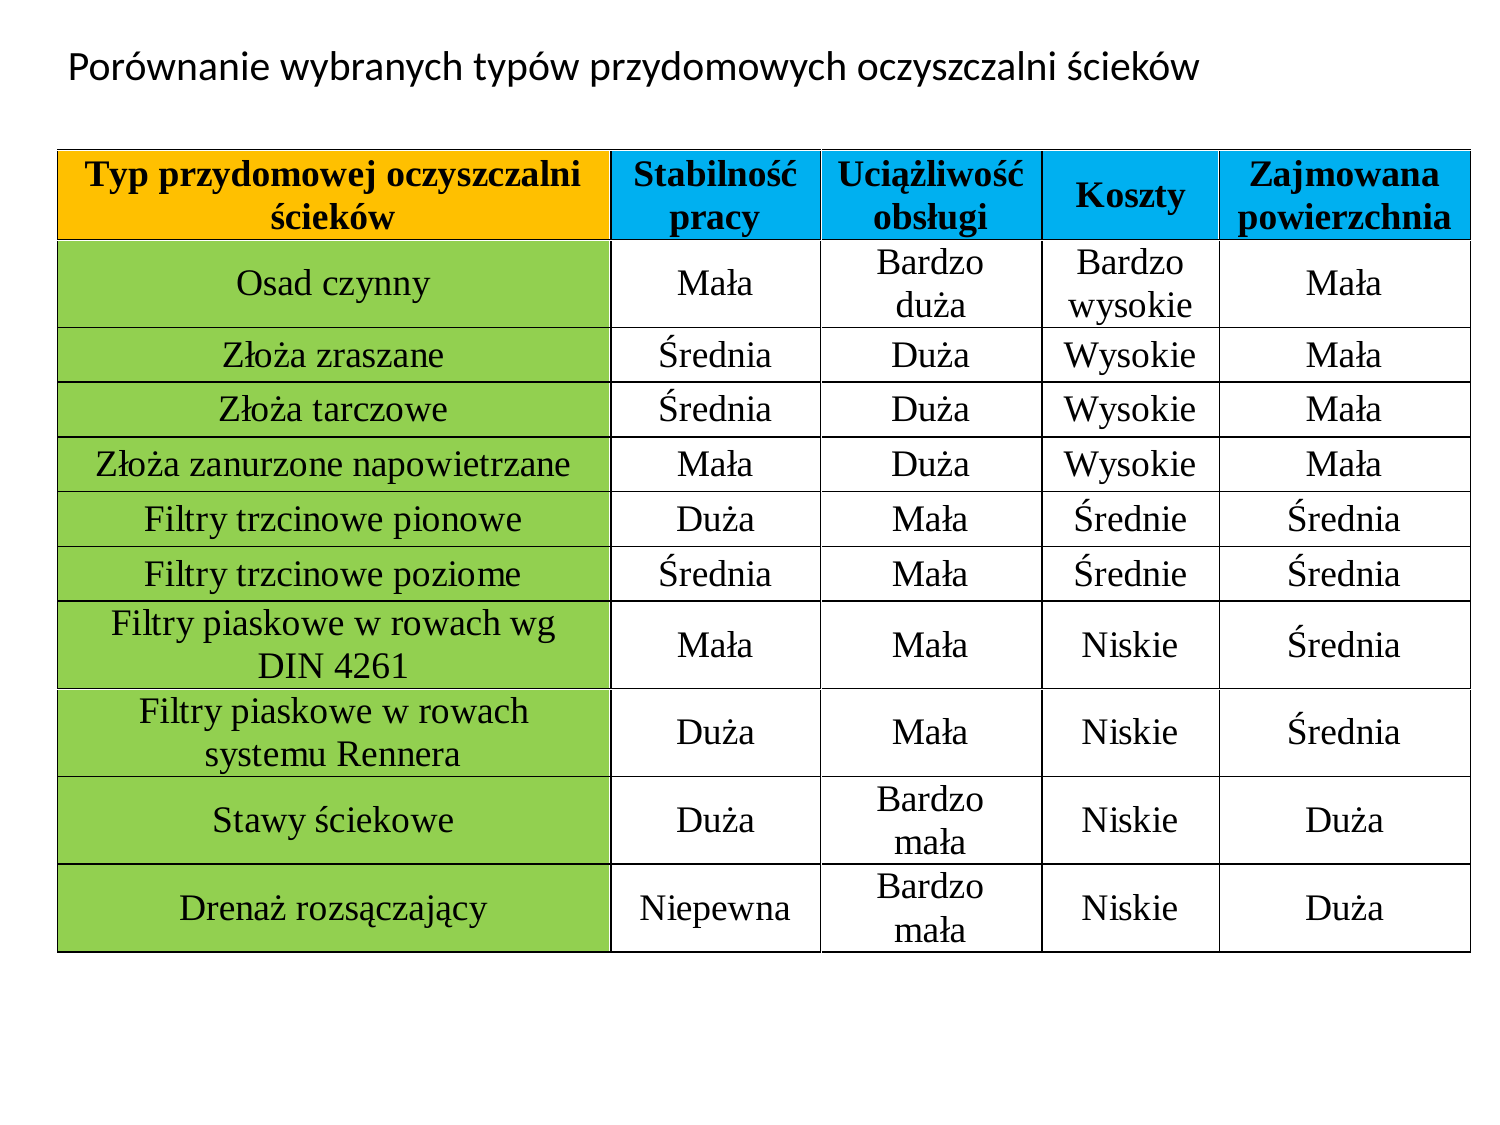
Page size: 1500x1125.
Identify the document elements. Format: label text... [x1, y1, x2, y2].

text_box Porównanie wybranych typów przydomowych oczyszczalni ścieków [53, 30, 1475, 96]
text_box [0, 148, 1500, 1024]
